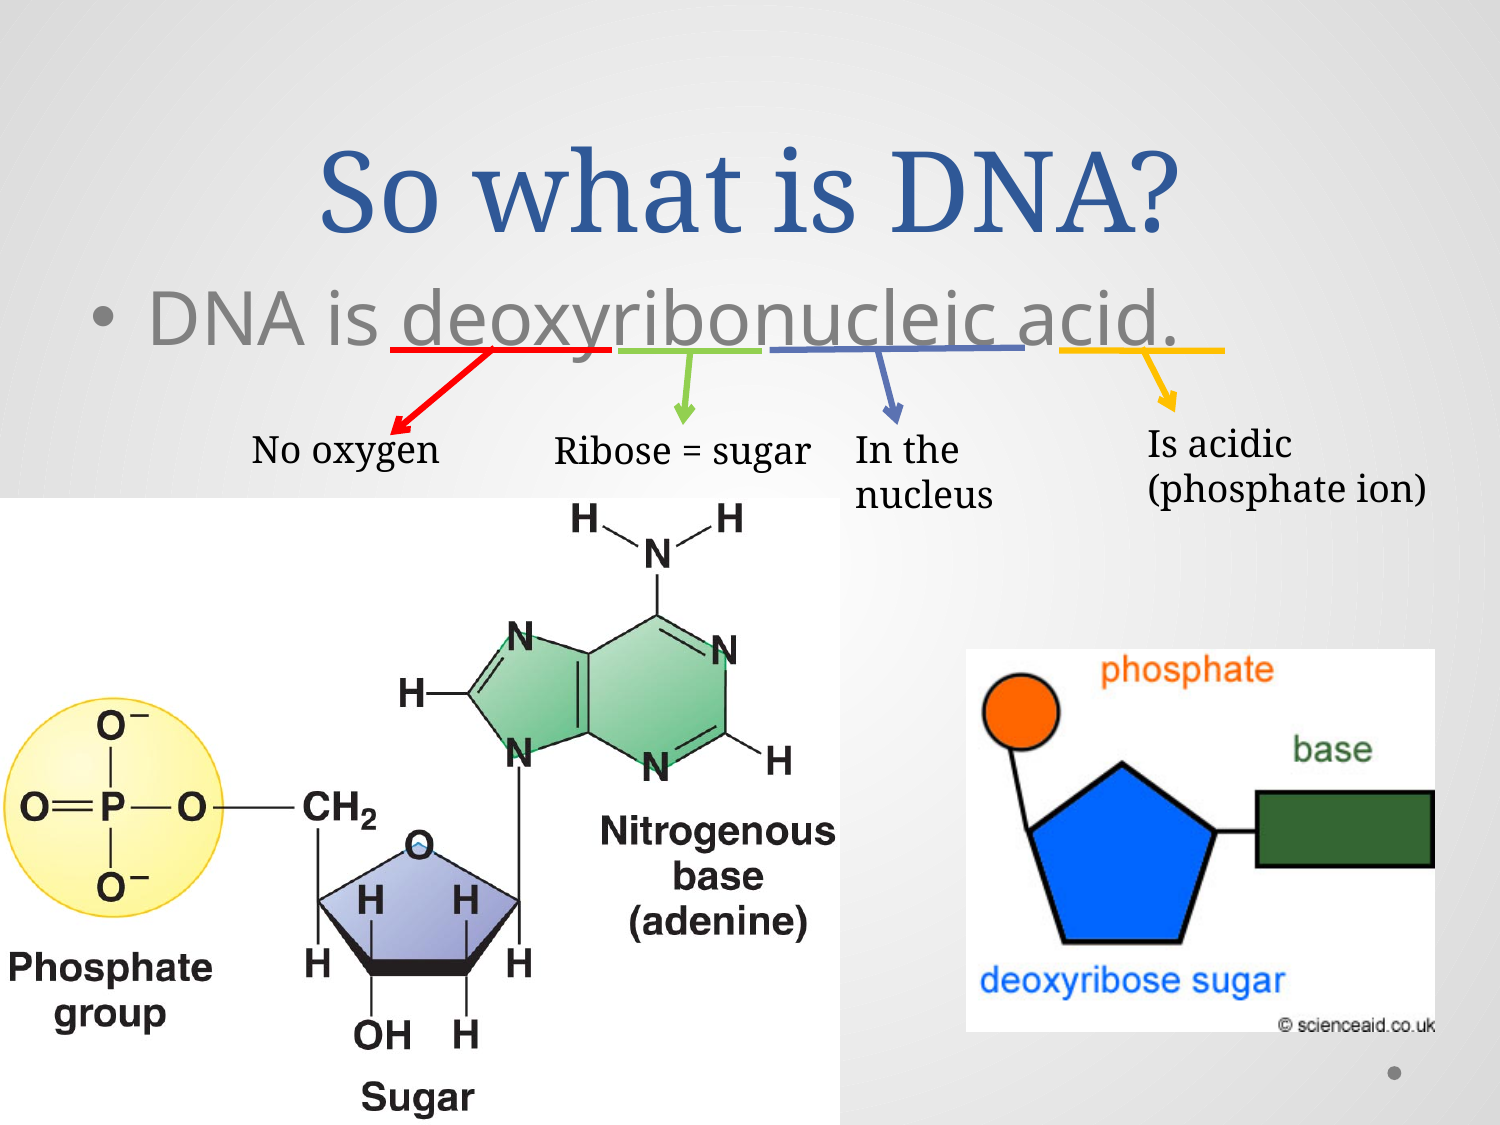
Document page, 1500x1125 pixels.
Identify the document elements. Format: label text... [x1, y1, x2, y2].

picture [0, 498, 841, 1125]
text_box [1141, 347, 1176, 413]
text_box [876, 347, 898, 426]
title So what is DNA? [75, 0, 1425, 262]
picture [965, 649, 1436, 1032]
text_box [898, 347, 1026, 351]
list DNA is deoxyribonucleic acid. [75, 262, 1425, 1005]
text_box Ribose = sugar [538, 420, 827, 480]
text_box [682, 349, 691, 426]
text_box No oxygen [236, 418, 456, 479]
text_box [769, 347, 875, 351]
text_box Is acidic (phosphate ion) [1132, 412, 1443, 518]
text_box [389, 347, 495, 436]
text_box In the nucleus [840, 418, 1009, 524]
